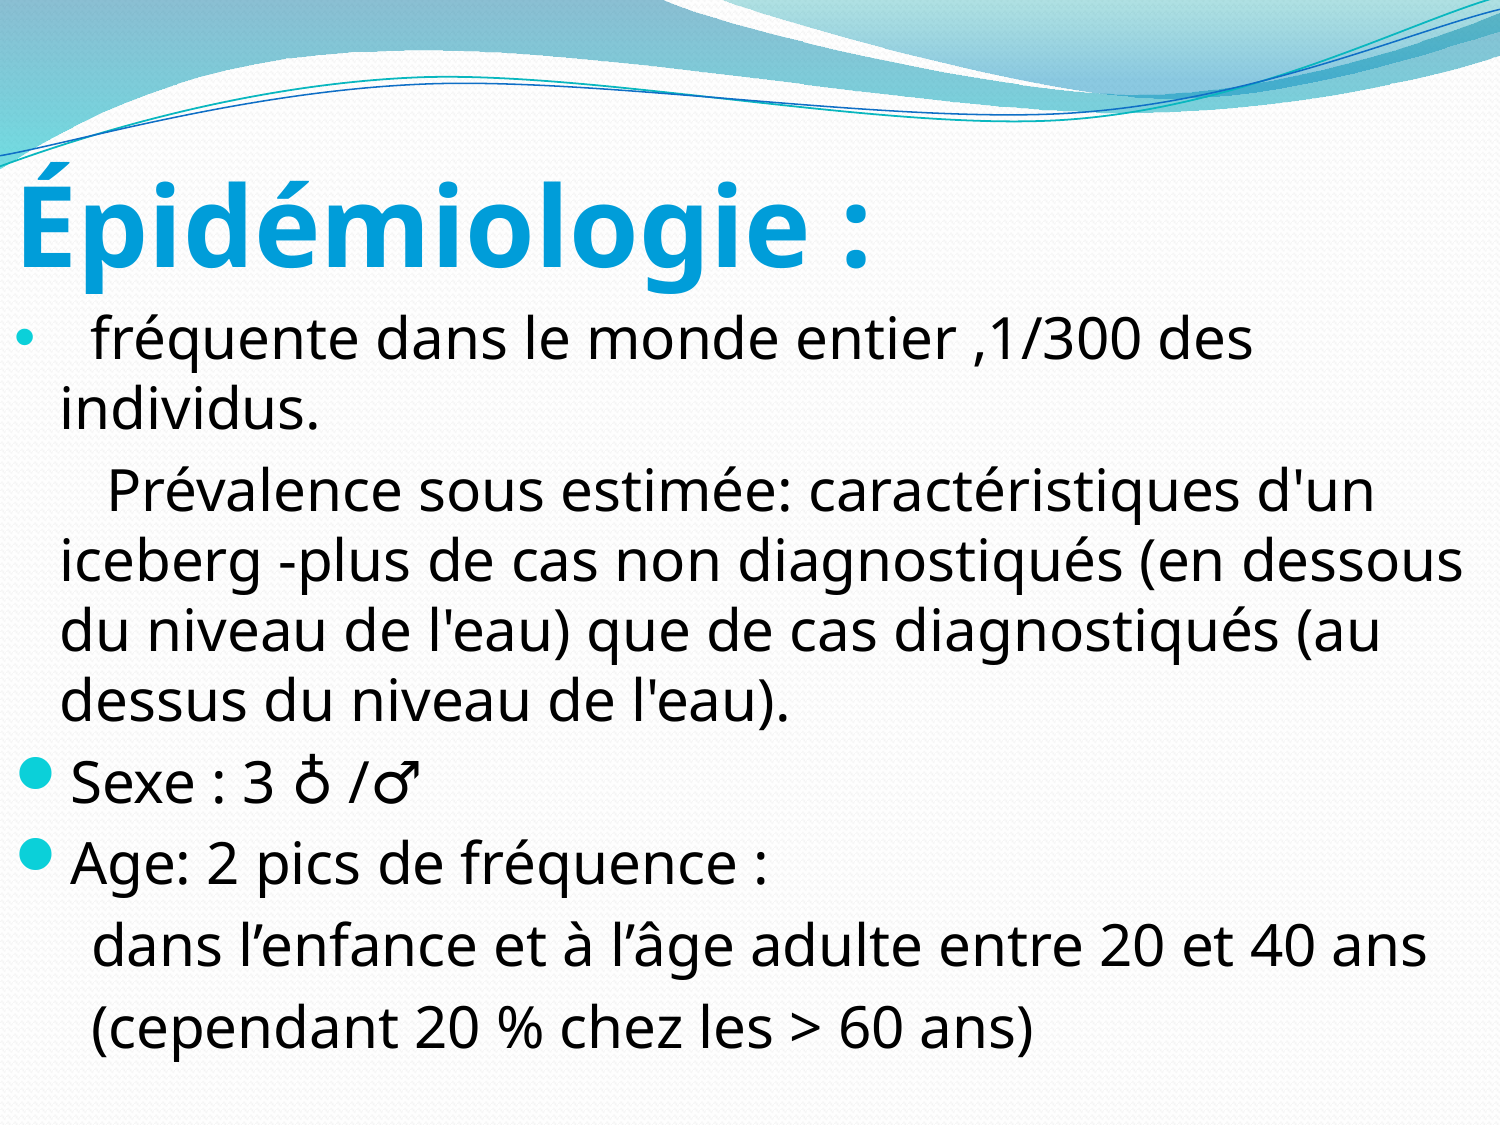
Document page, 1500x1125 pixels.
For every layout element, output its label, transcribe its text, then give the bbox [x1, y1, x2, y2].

list Épidémiologie : fréquente dans le monde entier ,1/300 des individus. Prévalence sous estimée: caractéristiques d'un iceberg -plus de cas non diagnostiqués (en dessous du niveau de l'eau) que de cas diagnostiqués (au dessus du niveau de l'eau). Sexe : 3 ♁ /♂ Age: 2 pics de fréquence : dans l’enfance et à l’âge adulte entre 20 et 40 ans (cependant 20 % chez les > 60 ans) [0, 50, 1500, 1125]
